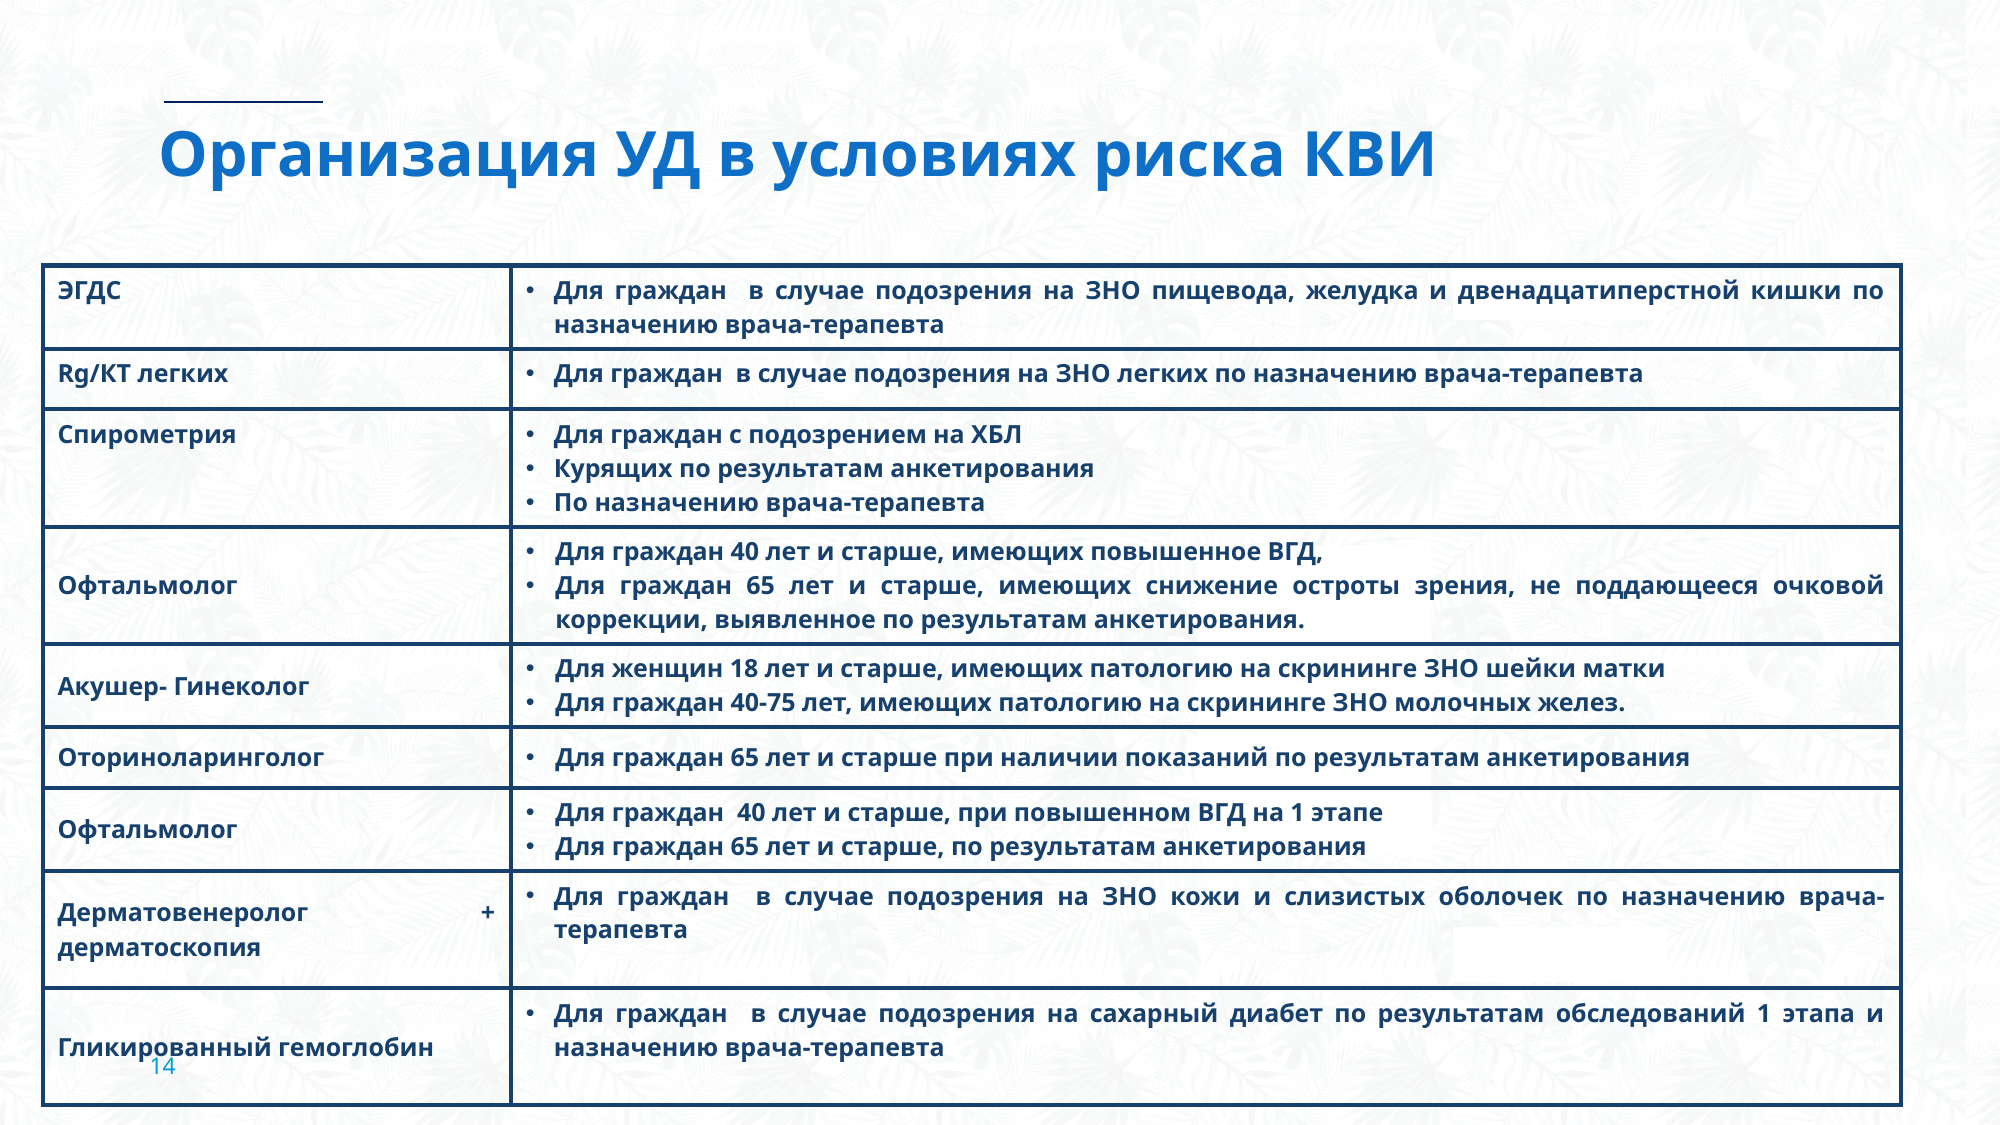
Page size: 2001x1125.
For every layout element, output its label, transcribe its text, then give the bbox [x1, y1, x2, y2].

table_cell Оториноларинголог [45, 729, 509, 786]
table_cell Дерматовенеролог + дерматоскопия [45, 873, 509, 986]
title Организация УД в условиях риска КВИ [143, 47, 1857, 263]
table_cell Для граждан 65 лет и старше при наличии показаний по результатам анкетирования [513, 729, 1884, 786]
table_cell Спирометрия [45, 411, 509, 525]
table_cell Rg/КТ легких [45, 351, 509, 407]
table_cell Для граждан 40 лет и старше, при повышенном ВГД на 1 этапе Для граждан 65 лет и старше, по результатам анкетирования [513, 790, 1884, 869]
table_cell Акушер- Гинеколог [45, 646, 509, 725]
table_cell Для граждан в случае подозрения на ЗНО кожи и слизистых оболочек по назначению врача-терапевта [513, 873, 1884, 986]
table_cell Для граждан в случае подозрения на ЗНО легких по назначению врача-терапевта [513, 351, 1884, 407]
table_cell Для женщин 18 лет и старше, имеющих патологию на скрининге ЗНО шейки матки Для граждан 40-75 лет, имеющих патологию на скрининге ЗНО молочных желез. [513, 646, 1884, 725]
table_cell Офтальмолог [45, 529, 509, 642]
table_cell Для граждан в случае подозрения на сахарный диабет по результатам обследований 1 этапа и назначению врача-терапевта [513, 990, 1884, 1103]
table_header ЭГДС [45, 268, 509, 347]
picture [0, 0, 2000, 1125]
table_cell Для граждан 40 лет и старше, имеющих повышенное ВГД, Для граждан 65 лет и старше, имеющих снижение остроты зрения, не поддающееся очковой коррекции, выявленное по результатам анкетирования. [513, 529, 1884, 642]
table_cell Гликированный гемоглобин [45, 990, 509, 1103]
table_header Для граждан в случае подозрения на ЗНО пищевода, желудка и двенадцатиперстной кишки по назначению врача-терапевта [513, 268, 1884, 347]
table_cell Для граждан с подозрением на ХБЛ Курящих по результатам анкетирования По назначению врача-терапевта [513, 411, 1884, 525]
table_cell Офтальмолог [45, 790, 509, 869]
